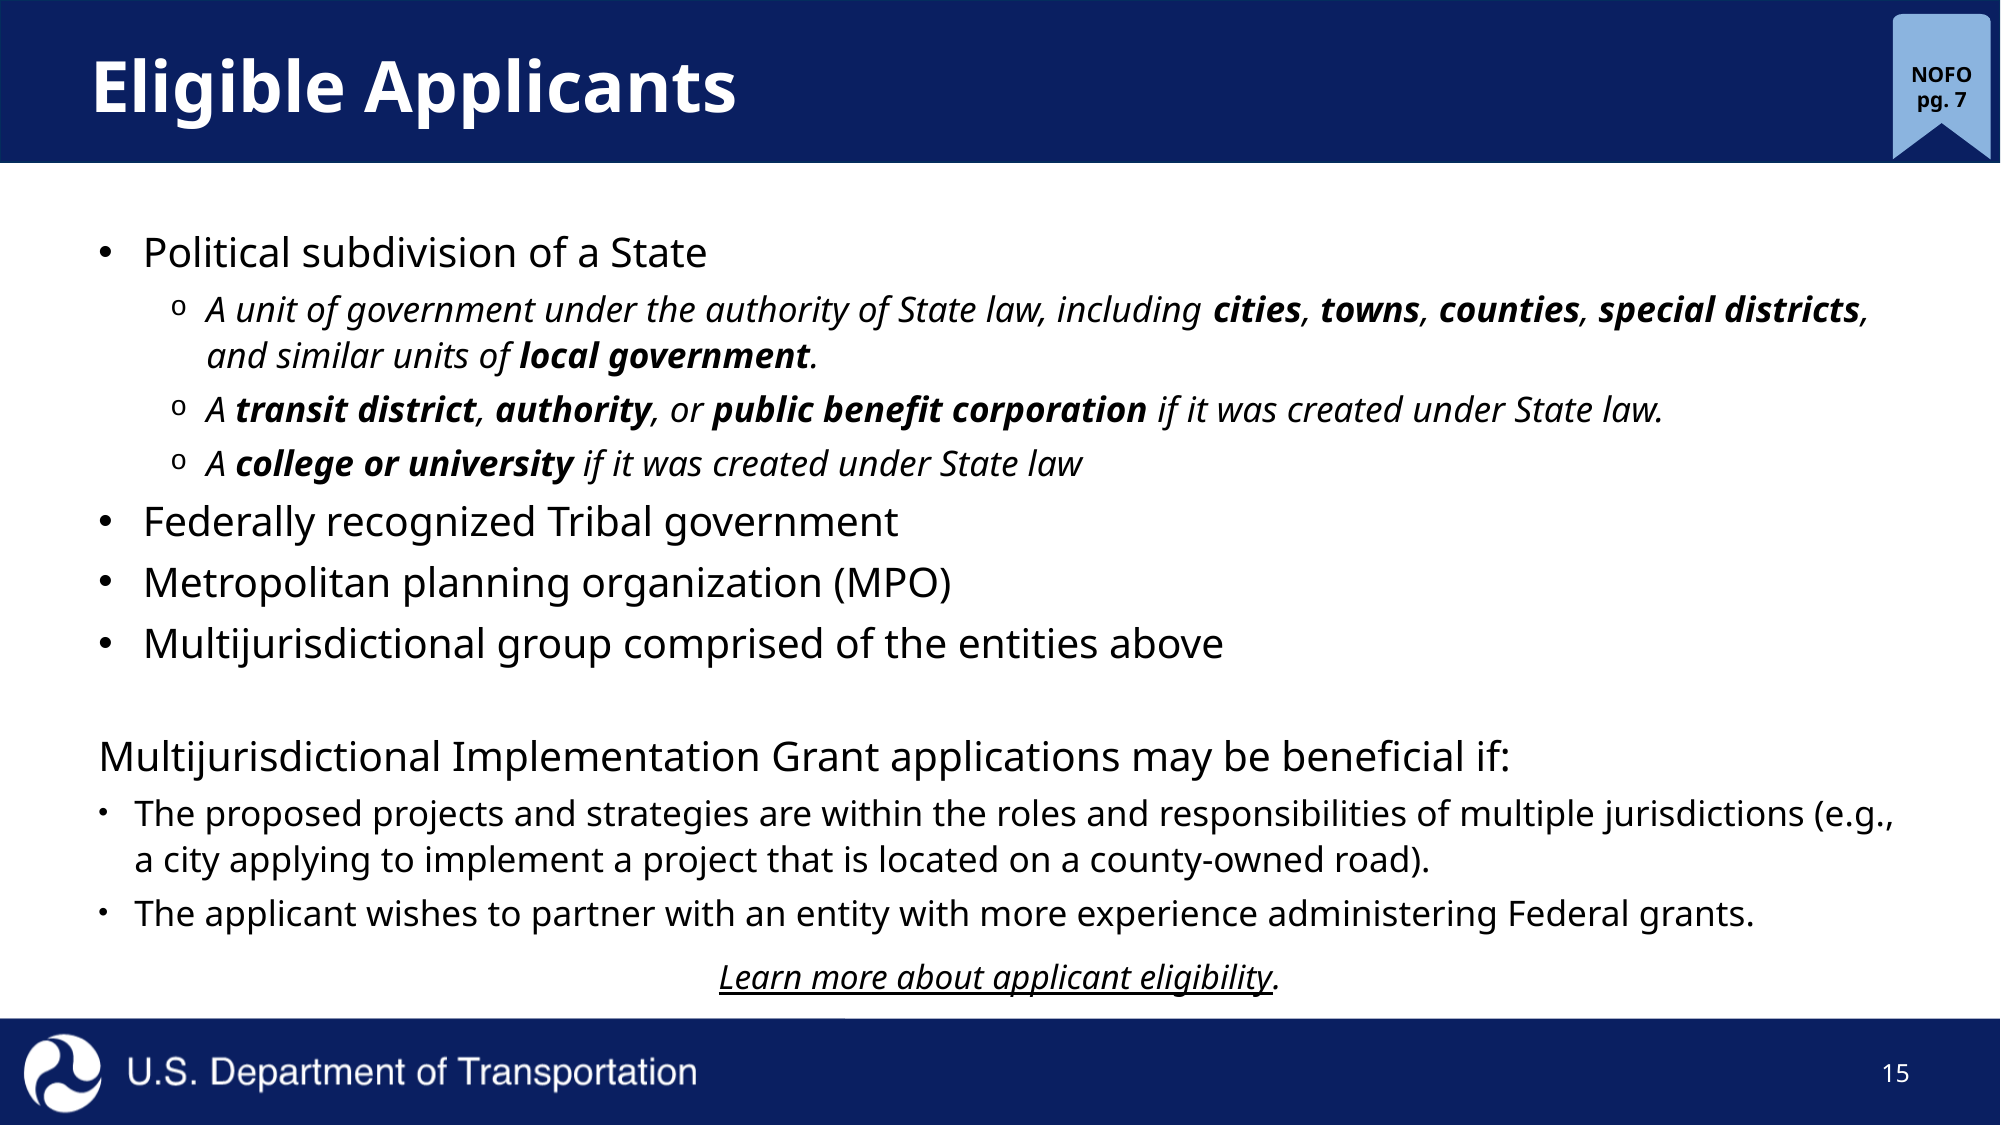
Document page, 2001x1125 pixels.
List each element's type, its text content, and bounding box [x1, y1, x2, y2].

text_box Learn more about applicant eligibility. [79, 948, 1921, 1009]
title Eligible Applicants [75, 0, 1925, 163]
picture [0, 1018, 844, 1125]
text_box NOFO pg. 7 [1892, 13, 1991, 160]
list Political subdivision of a State A unit of government under the authority of State law, including cities, towns, counties, special districts, and similar units of local government. A transit district, authority, or public benefit corporation if it was created under State law. A college or university if it was created under State law Federally recognized Tribal government Metropolitan planning organization (MPO) Multijurisdictional group comprised of the entities above Multijurisdictional Implementation Grant applications may be beneficial if: The proposed projects and strategies are within the roles and responsibilities of multiple jurisdictions (e.g., a city applying to implement a project that is located on a county-owned road). The applicant wishes to partner with an entity with more experience administering Federal grants. [83, 214, 1925, 948]
